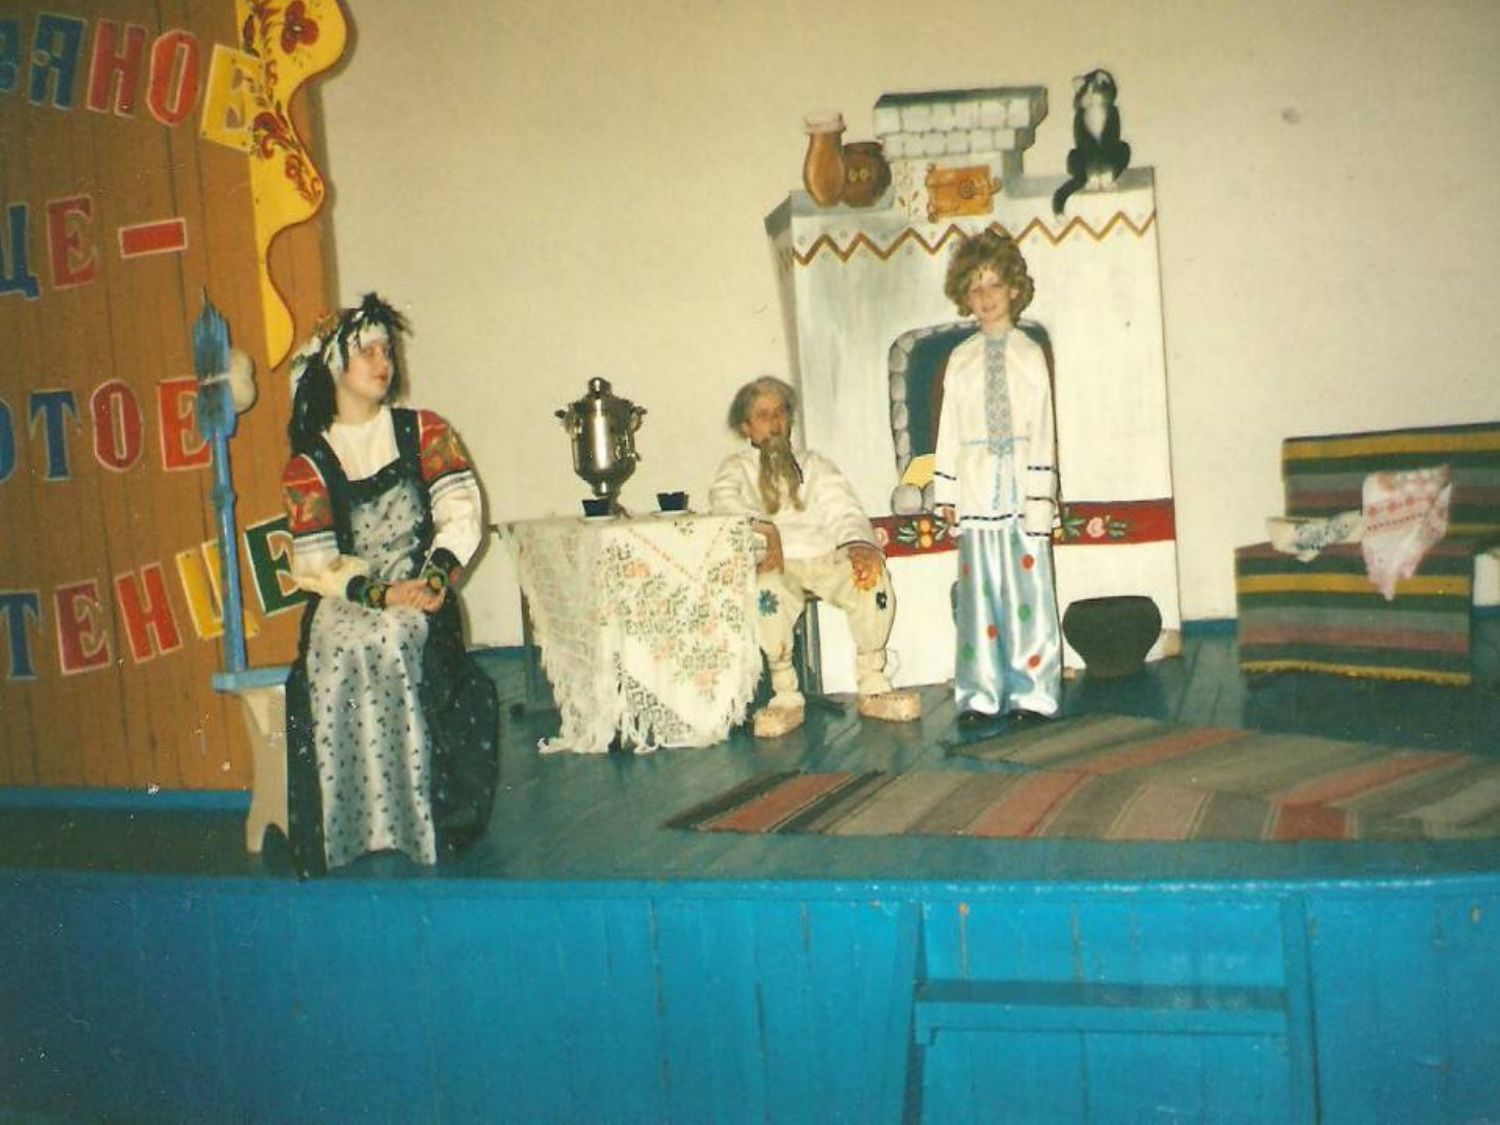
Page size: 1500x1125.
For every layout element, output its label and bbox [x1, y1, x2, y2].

list [0, 0, 1500, 1125]
